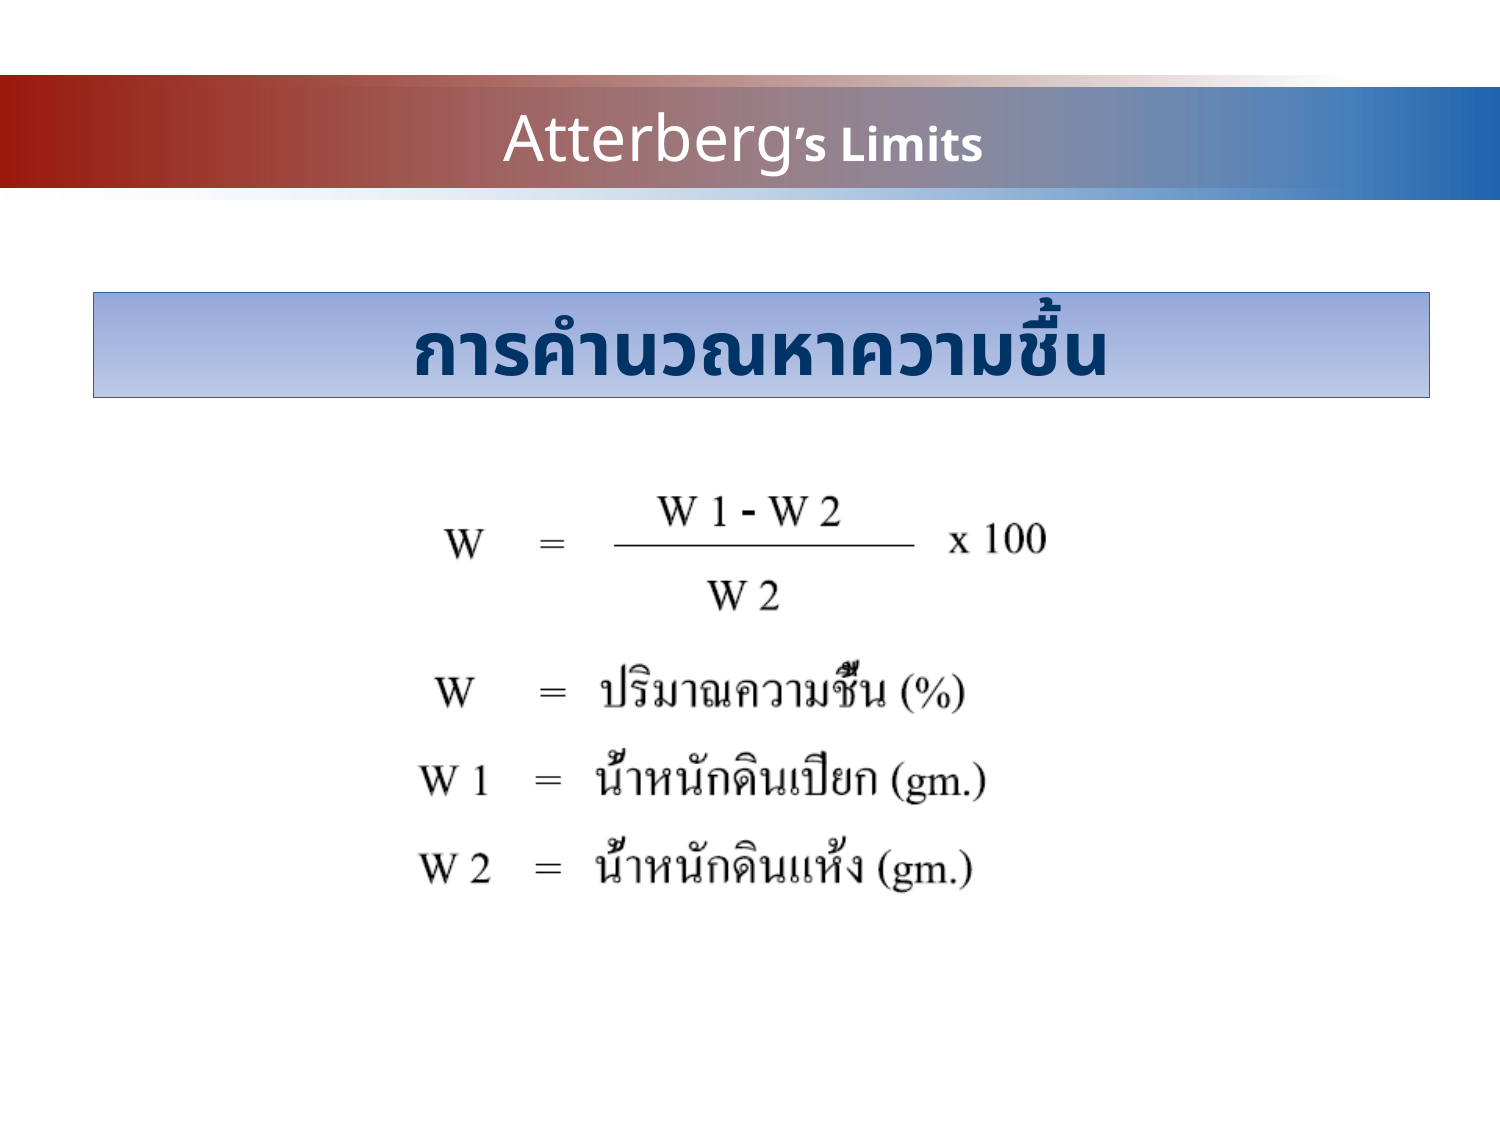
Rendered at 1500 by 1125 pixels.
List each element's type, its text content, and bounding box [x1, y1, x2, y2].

title Atterberg’s Limits [137, 89, 1351, 183]
text_box การคำนวณหาความชื้น [93, 292, 1430, 398]
picture [339, 445, 1119, 973]
